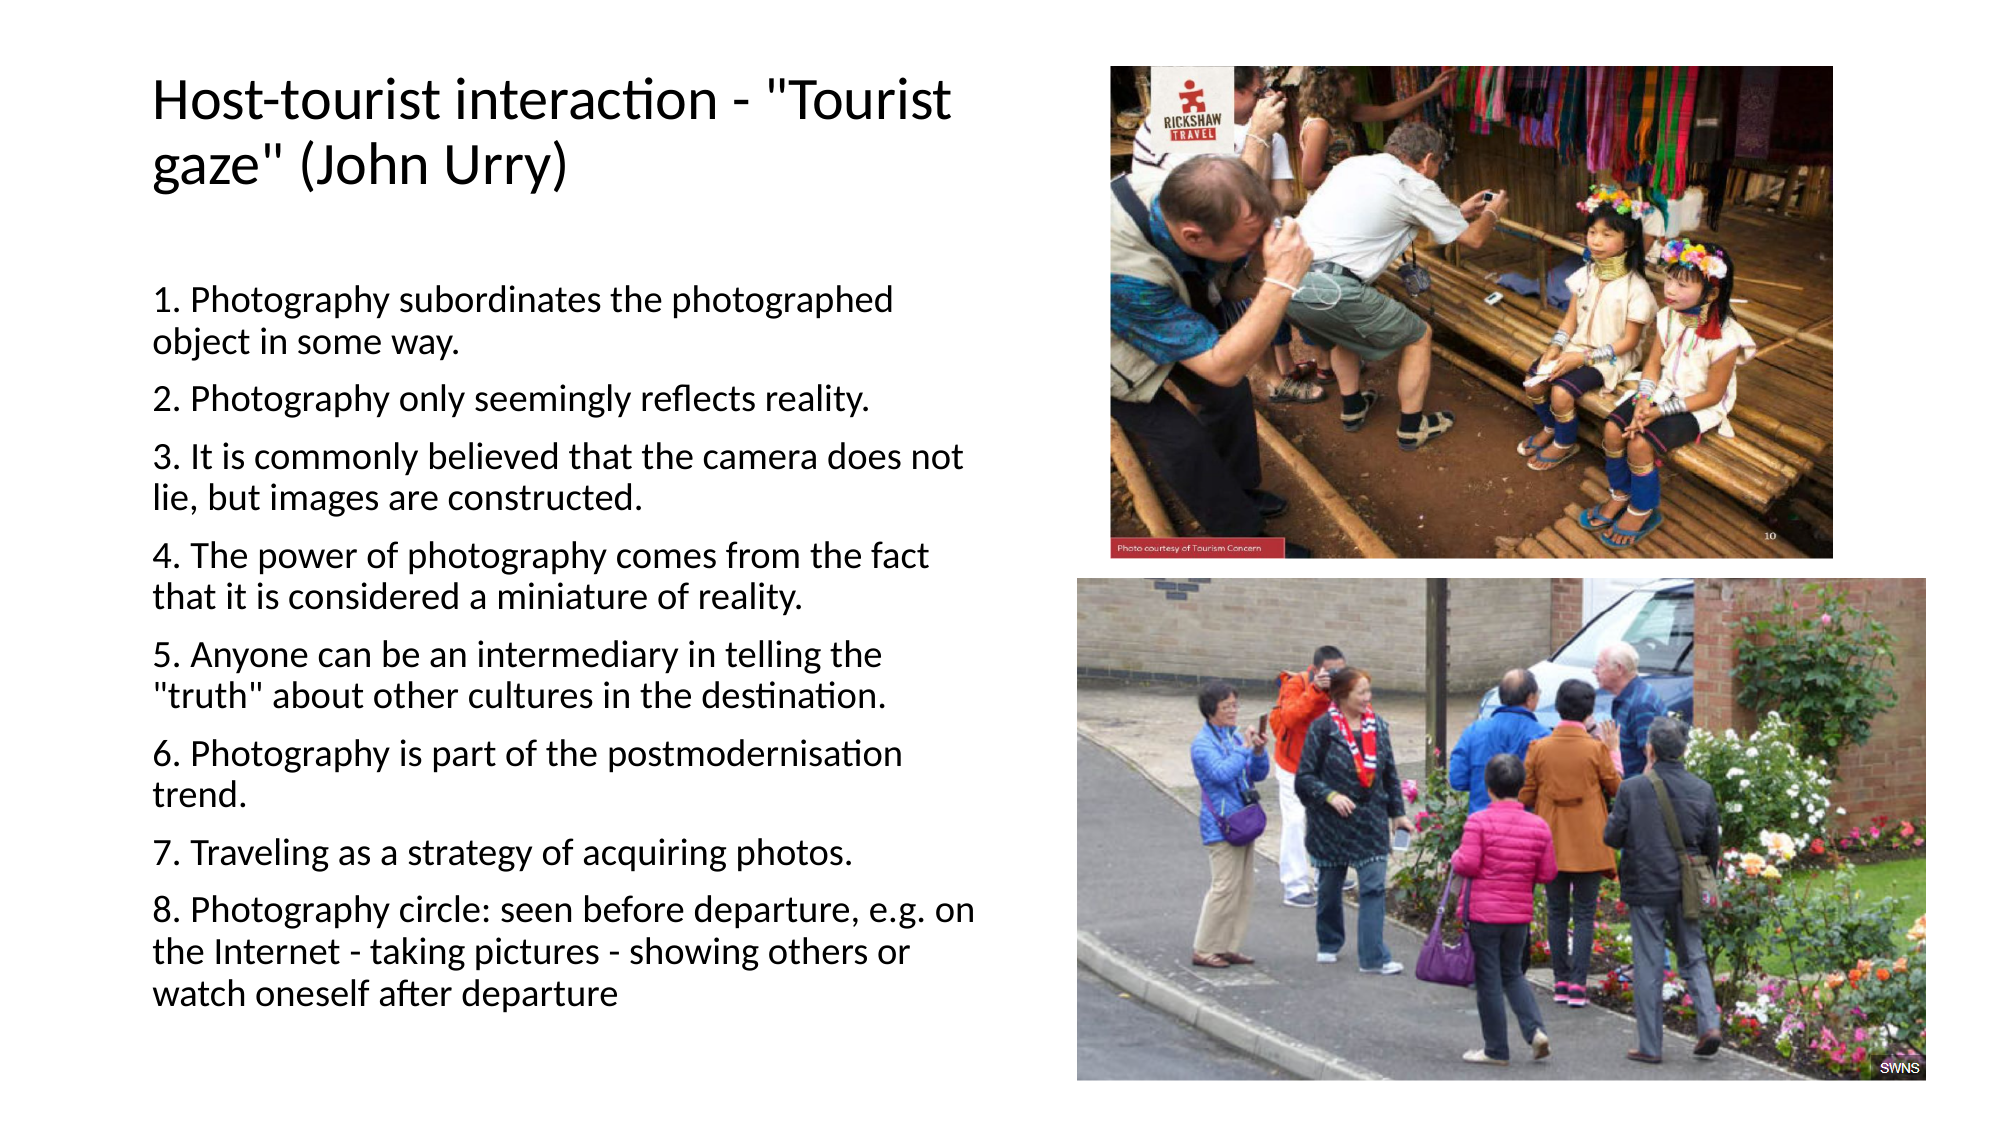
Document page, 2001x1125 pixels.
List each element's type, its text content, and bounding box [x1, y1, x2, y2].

title Host-tourist interaction - "Tourist gaze" (John Urry) [137, 59, 1021, 206]
picture [1077, 578, 1926, 1081]
list 1. Photography subordinates the photographed object in some way. 2. Photography only seemingly reflects reality. 3. It is commonly believed that the camera does not lie, but images are constructed. 4. The power of photography comes from the fact that it is considered a miniature of reality. 5. Anyone can be an intermediary in telling the "truth" about other cultures in the destination. 6. Photography is part of the postmodernisation trend. 7. Traveling as a strategy of acquiring photos. 8. Photography circle: seen before departure, e.g. on the Internet - taking pictures - showing others or watch oneself after departure [137, 272, 1000, 1040]
picture [1103, 59, 1839, 563]
